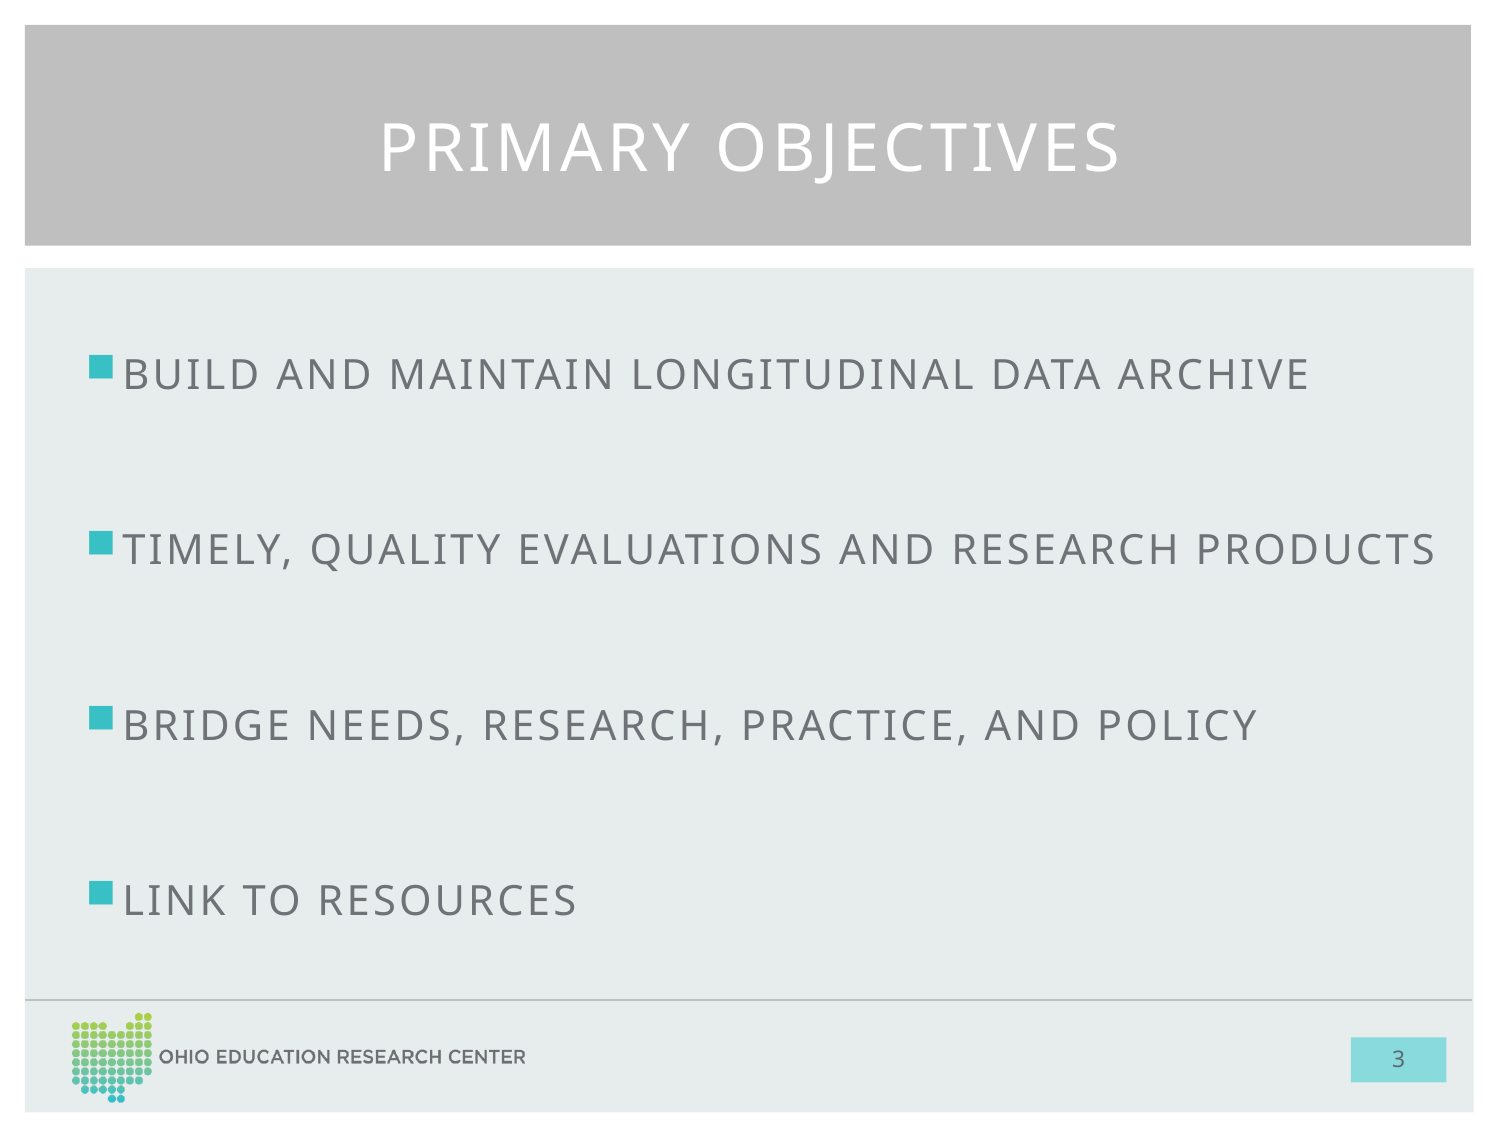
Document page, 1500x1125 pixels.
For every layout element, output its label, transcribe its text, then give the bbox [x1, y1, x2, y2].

list BUILD AND MAINTAIN LONGITUDINAL DATA ARCHIVE TIMELY, QUALITY EVALUATIONS AND RESEARCH PRODUCTS BRIDGE NEEDS, RESEARCH, PRACTICE, AND POLICY LINK TO RESOURCES [62, 281, 1463, 1005]
slide_number 3 [1349, 1036, 1448, 1084]
picture [71, 1012, 525, 1103]
title Primary Objectives [62, 58, 1438, 232]
